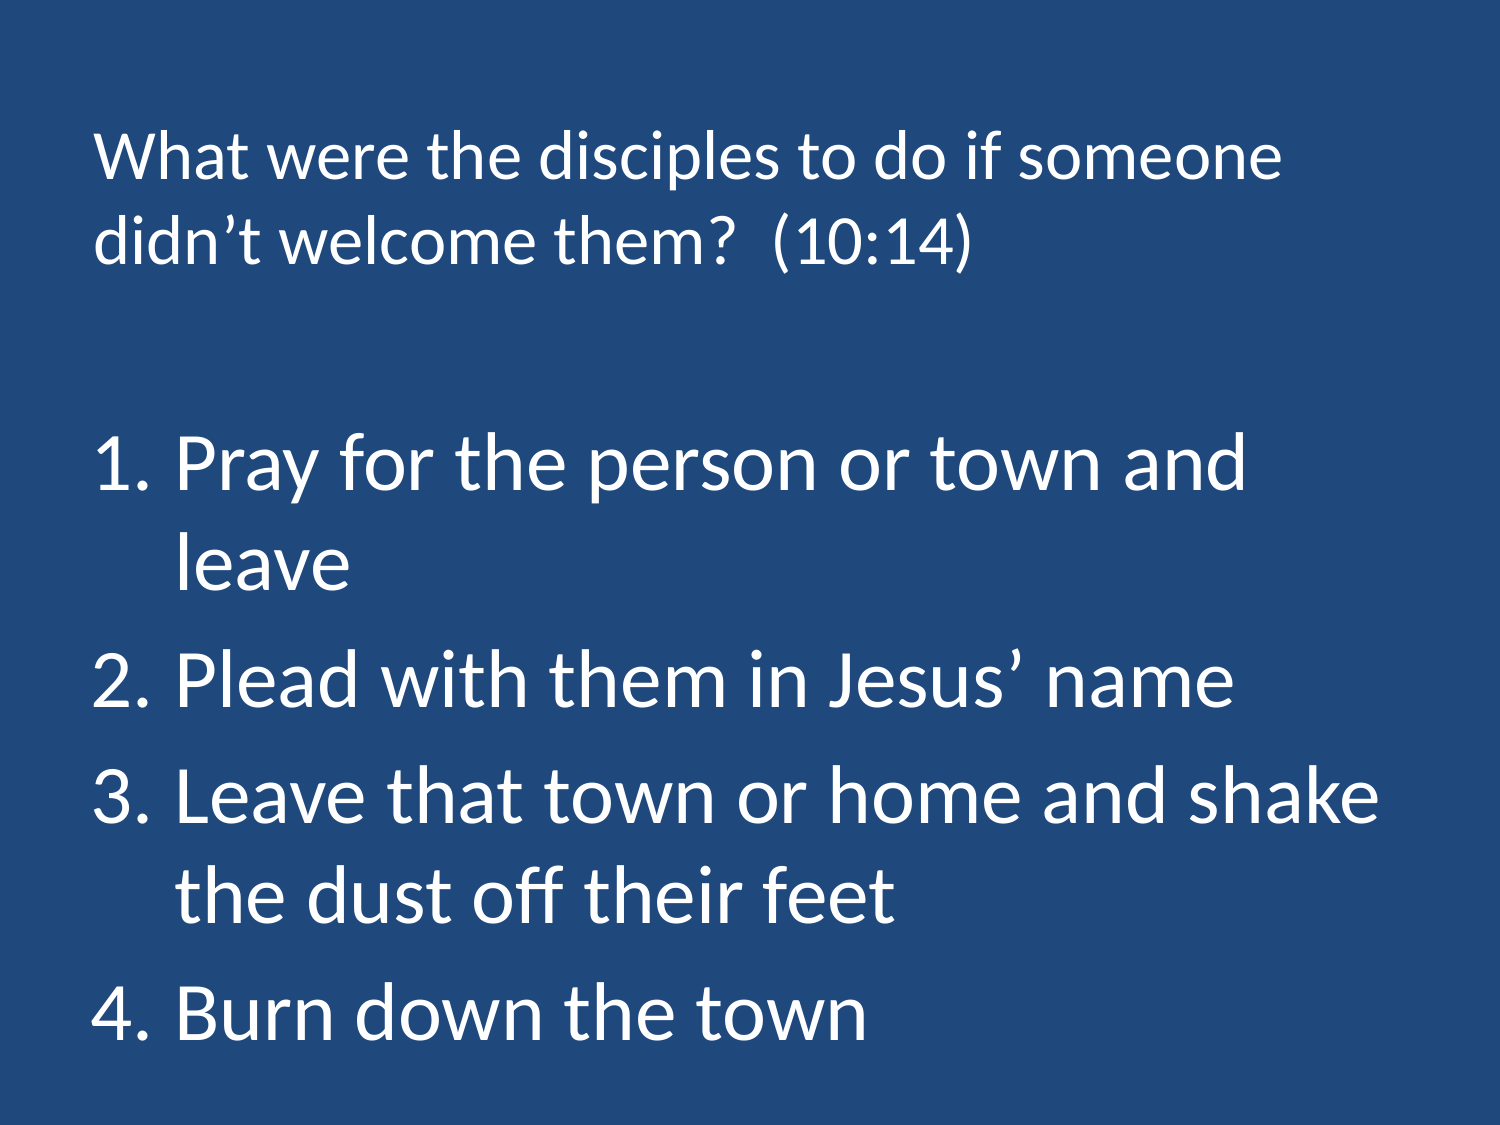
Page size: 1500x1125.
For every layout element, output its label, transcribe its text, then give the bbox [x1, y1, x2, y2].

title What were the disciples to do if someone didn’t welcome them? (10:14) [78, 99, 1429, 288]
list Pray for the person or town and leave Plead with them in Jesus’ name Leave that town or home and shake the dust off their feet Burn down the town [75, 399, 1425, 1075]
